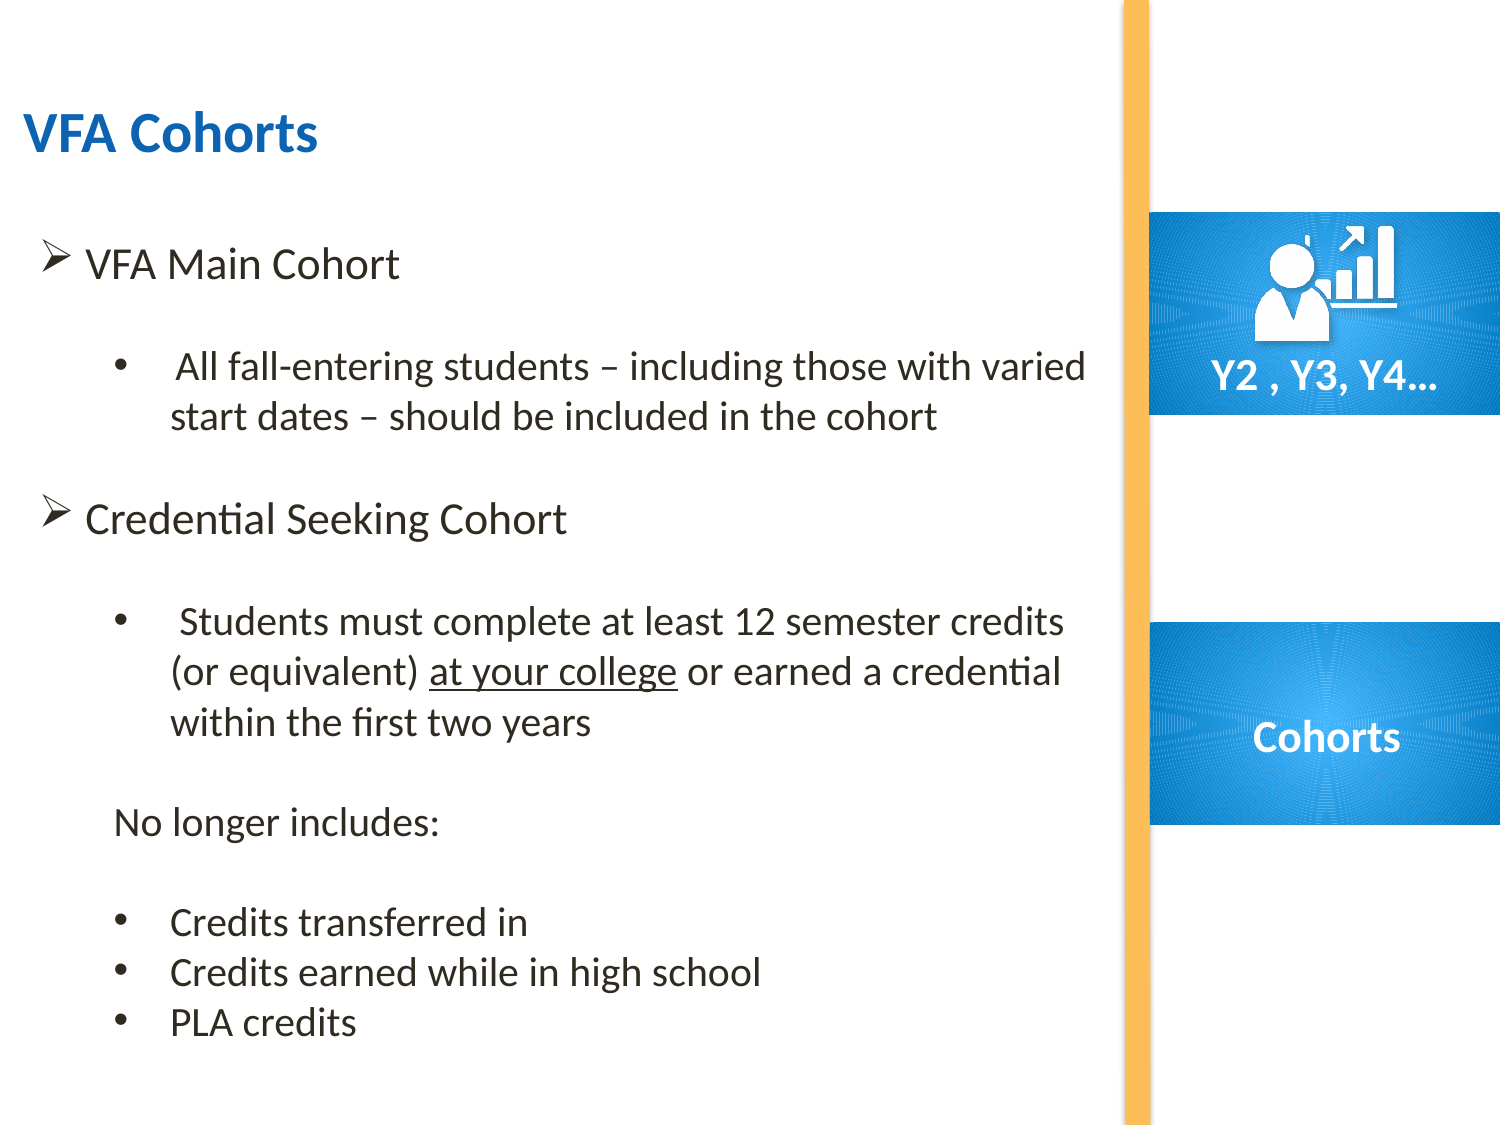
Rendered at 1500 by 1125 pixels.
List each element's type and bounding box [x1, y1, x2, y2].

text_box [23, 0, 1500, 1125]
